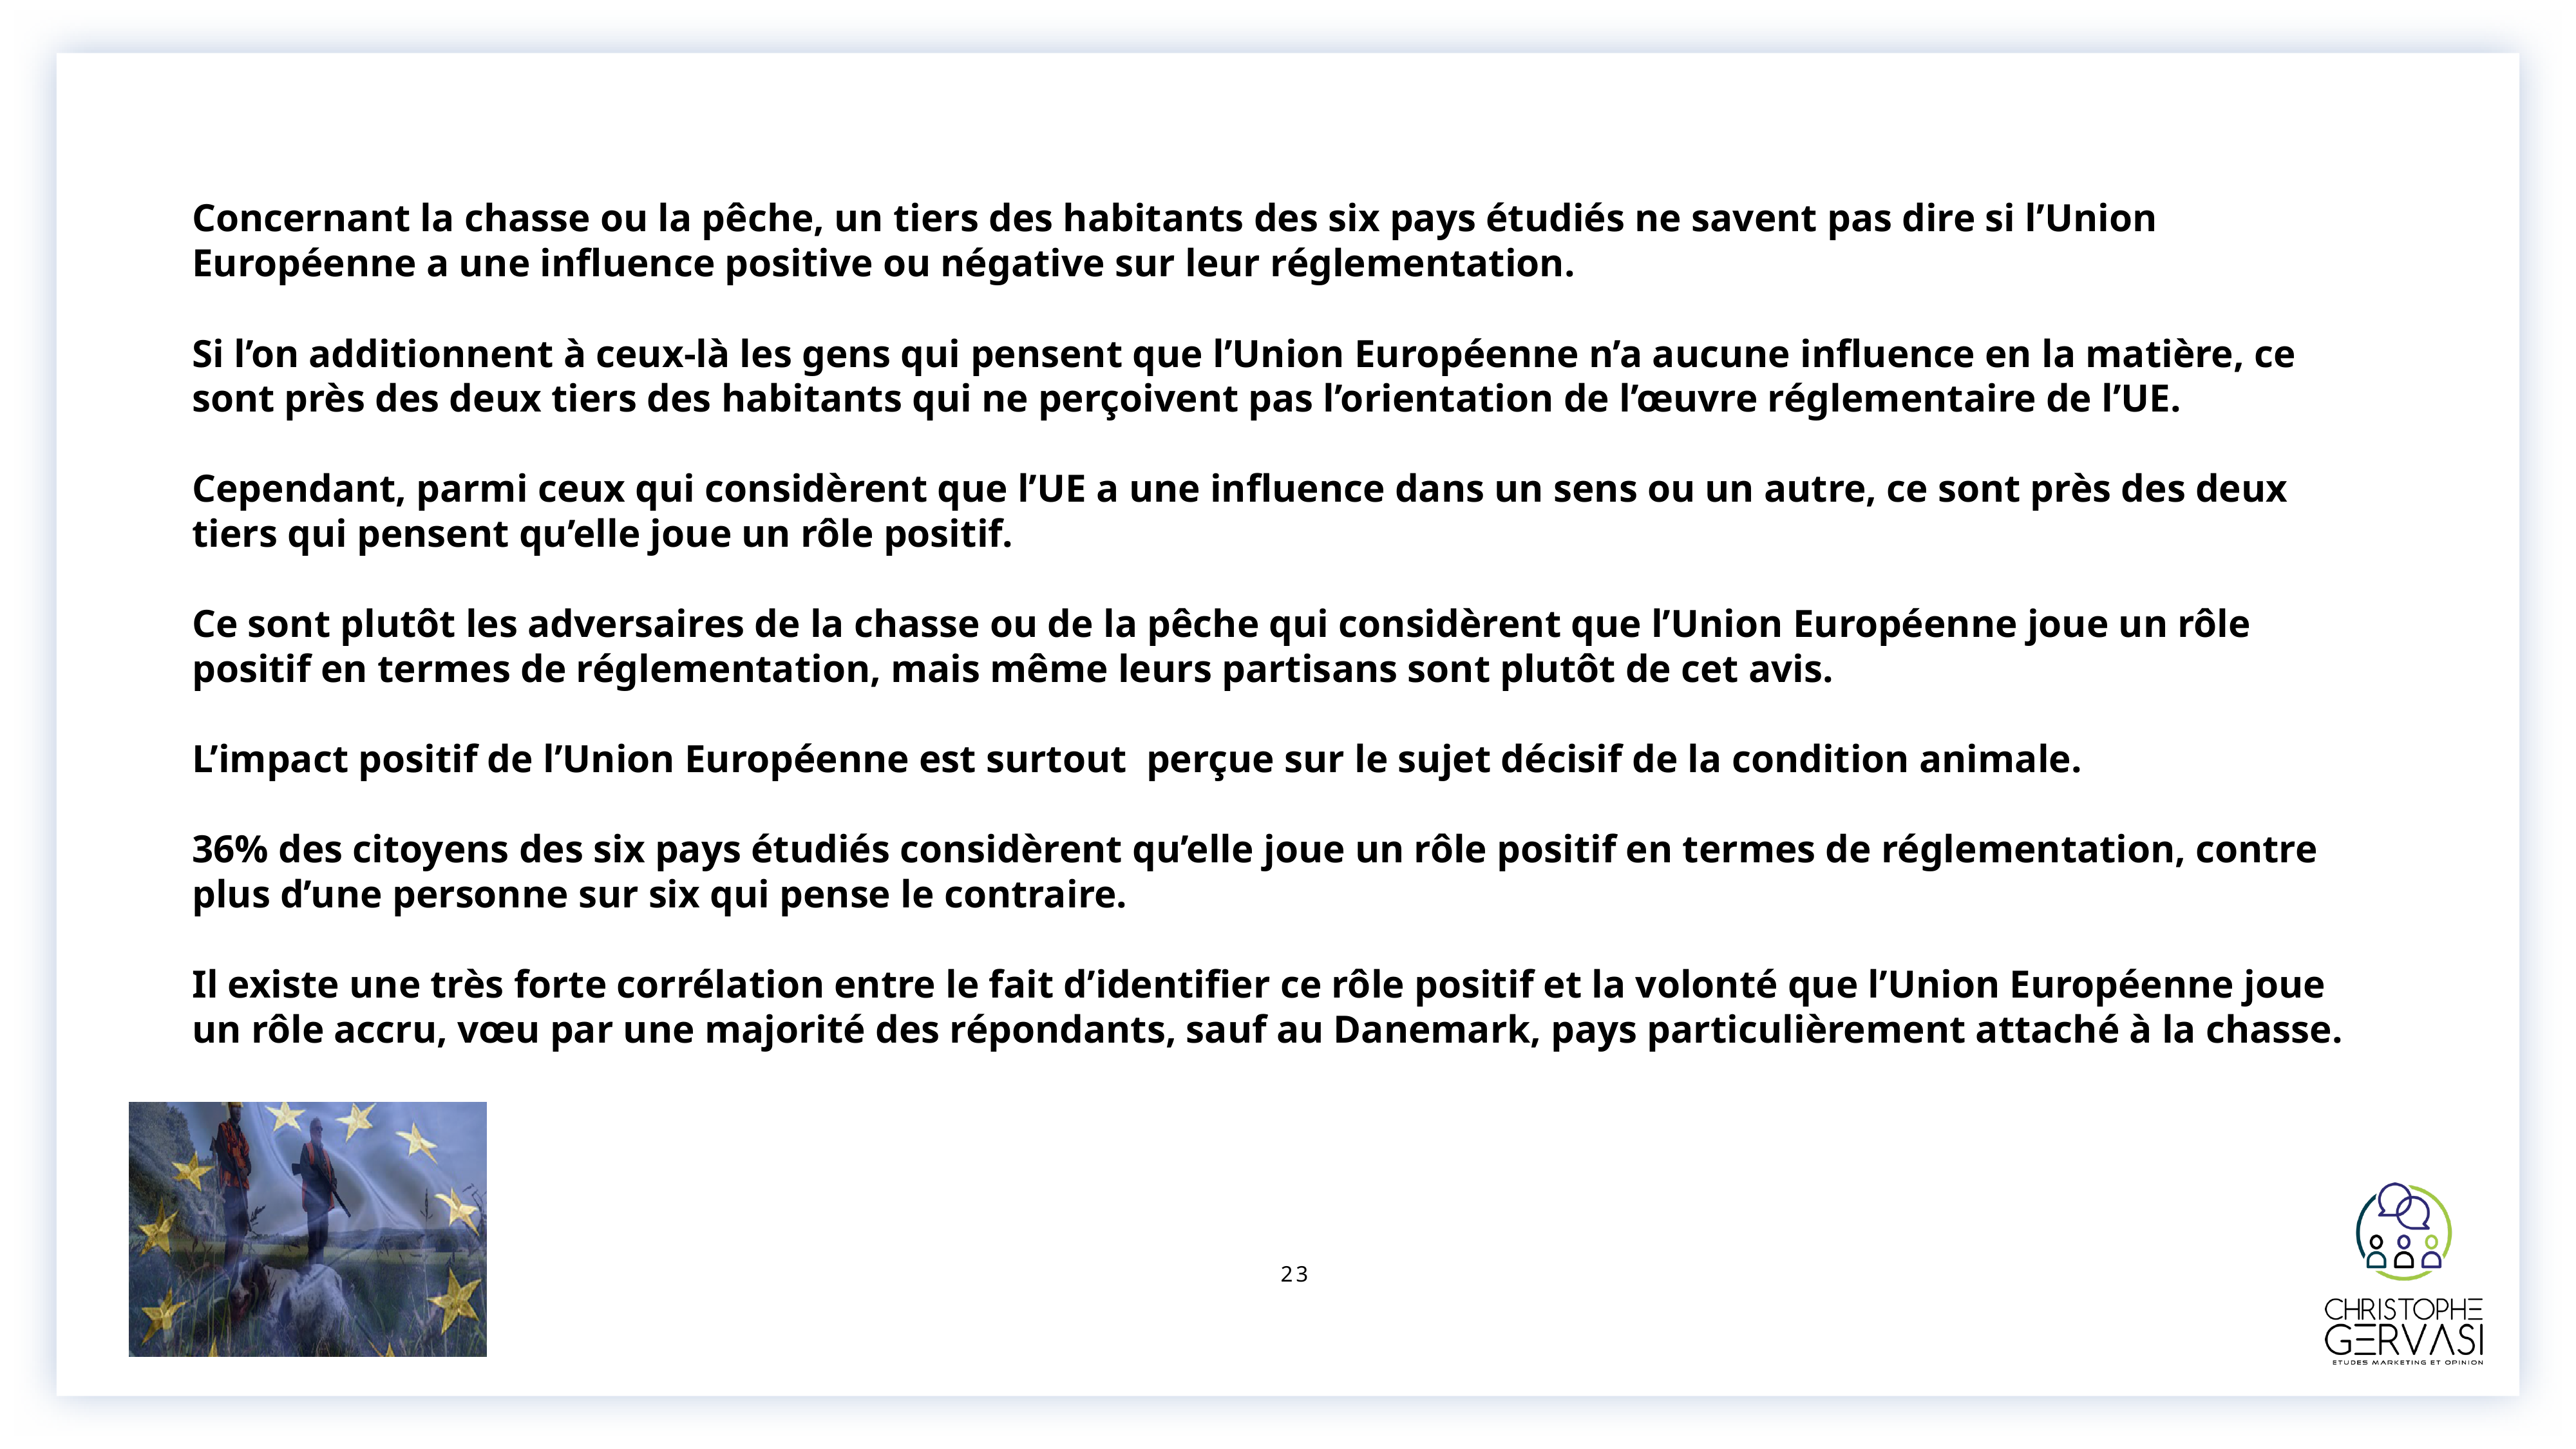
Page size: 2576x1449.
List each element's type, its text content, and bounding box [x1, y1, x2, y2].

text_box Concernant la chasse ou la pêche, un tiers des habitants des six pays étudiés ne savent pas dire si l’Union Européenne a une influence positive ou négative sur leur réglementation. Si l’on additionnent à ceux-là les gens qui pensent que l’Union Européenne n’a aucune influence en la matière, ce sont près des deux tiers des habitants qui ne perçoivent pas l’orientation de l’œuvre réglementaire de l’UE. Cependant, parmi ceux qui considèrent que l’UE a une influence dans un sens ou un autre, ce sont près des deux tiers qui pensent qu’elle joue un rôle positif. Ce sont plutôt les adversaires de la chasse ou de la pêche qui considèrent que l’Union Européenne joue un rôle positif en termes de réglementation, mais même leurs partisans sont plutôt de cet avis. L’impact positif de l’Union Européenne est surtout perçue sur le sujet décisif de la condition animale. 36% des citoyens des six pays étudiés considèrent qu’elle joue un rôle positif en termes de réglementation, contre plus d’une personne sur six qui pense le contraire. Il existe une très forte corrélation entre le fait d’identifier ce rôle positif et la volonté que l’Union Européenne joue un rôle accru, vœu par une majorité des répondants, sauf au Danemark, pays particulièrement attaché à la chasse. [178, 149, 2369, 1103]
slide_number 23 [1273, 1253, 1303, 1299]
picture [129, 1101, 488, 1357]
picture [2325, 1182, 2483, 1365]
